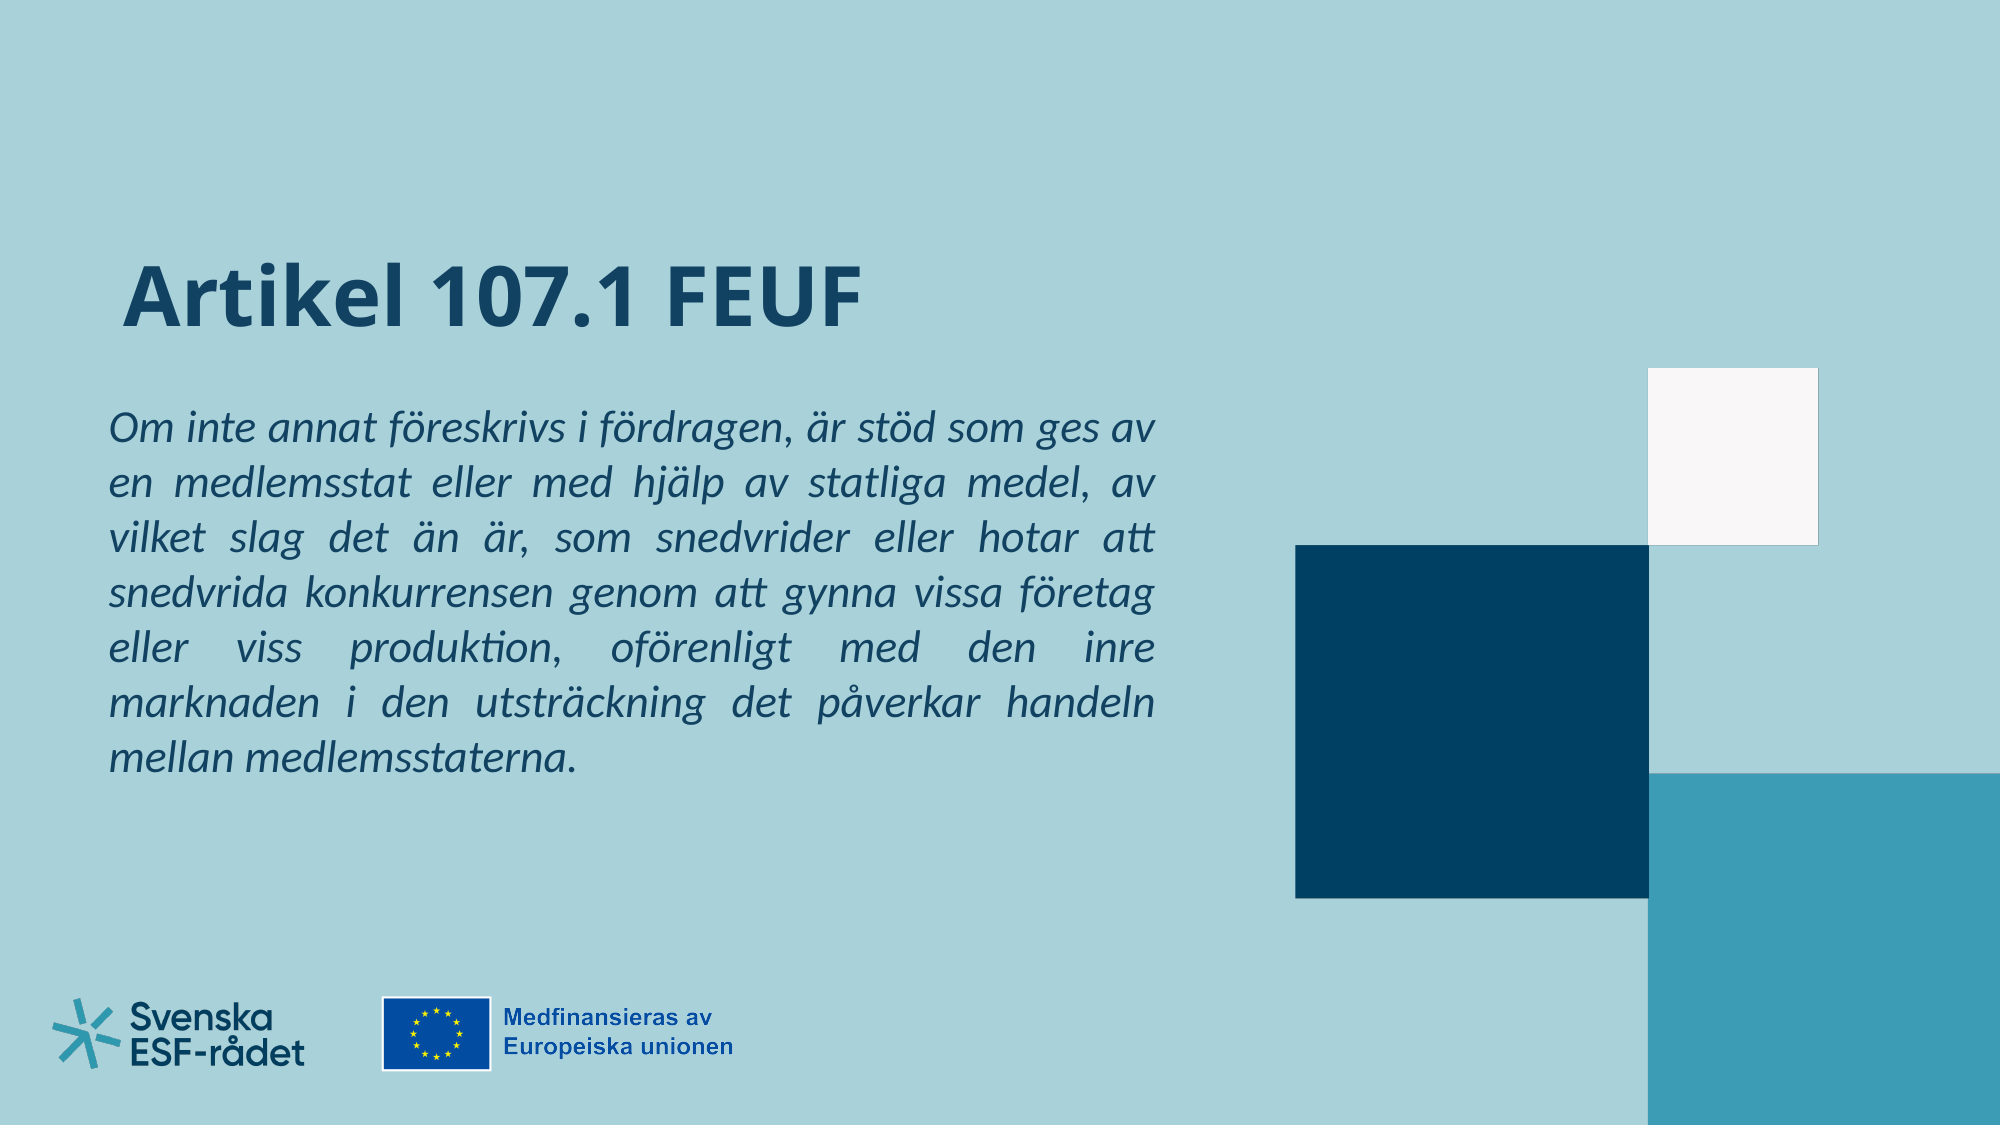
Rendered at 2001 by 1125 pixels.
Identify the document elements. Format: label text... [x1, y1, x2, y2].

picture [51, 998, 305, 1069]
picture [379, 994, 752, 1074]
title Artikel 107.1 FEUF [108, 211, 1033, 351]
subtitle Om inte annat föreskrivs i fördragen, är stöd som ges av en medlemsstat eller med hjälp av statliga medel, av vilket slag det än är, som snedvrider eller hotar att snedvrida konkurrensen genom att gynna vissa företag eller viss produktion, oförenligt med den inre marknaden i den utsträckning det påverkar handeln mellan medlemsstaterna. [93, 389, 1172, 900]
